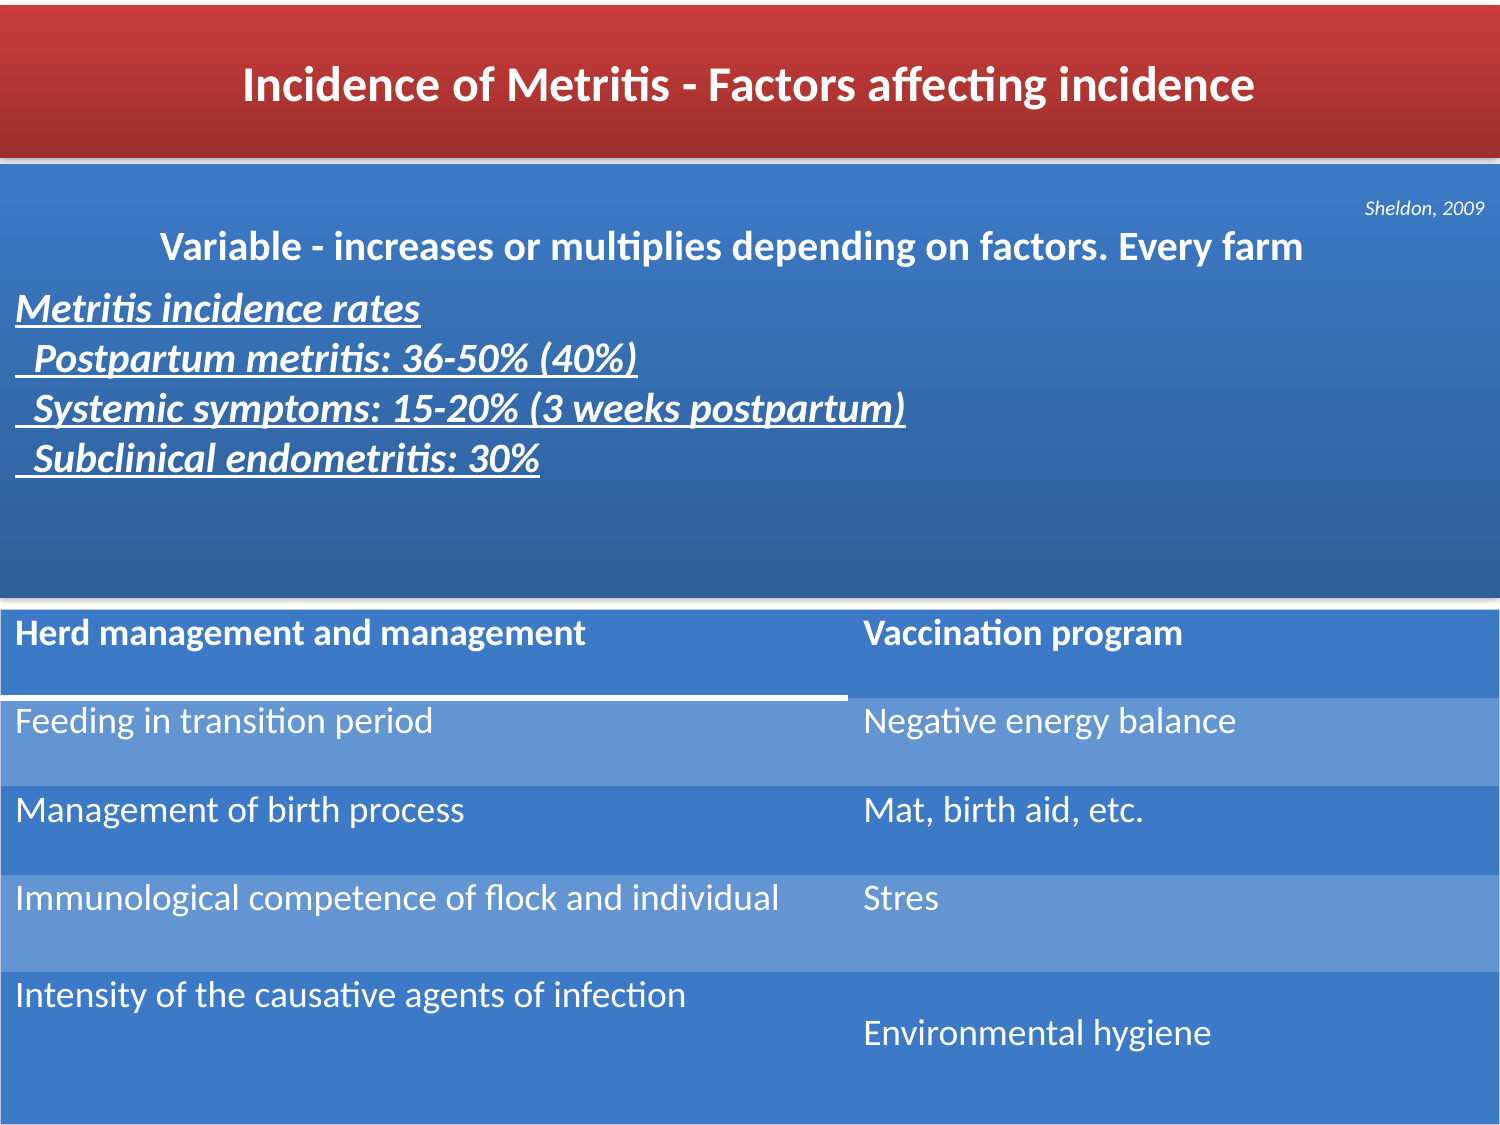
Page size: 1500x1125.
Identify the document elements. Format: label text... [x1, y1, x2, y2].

table_cell Immunological competence of flock and individual [1, 875, 848, 972]
table_cell Stres [848, 875, 1499, 972]
table_cell Negative energy balance [848, 698, 1499, 786]
title Incidence of Metritis - Factors affecting incidence [0, 5, 1500, 158]
table_cell Management of birth process [1, 786, 848, 875]
table_cell Environmental hygiene [848, 972, 1499, 1124]
text_box Sheldon, 2009 [1335, 187, 1499, 228]
text_box Metritis incidence rates Postpartum metritis: 36-50% (40%) Systemic symptoms: 15-20% (3 weeks postpartum) Subclinical endometritis: 30% [0, 163, 1500, 598]
table_header Vaccination program [848, 610, 1499, 698]
table_cell Mat, birth aid, etc. [848, 786, 1499, 875]
table_header Herd management and management [1, 610, 848, 695]
text_box Variable - increases or multiplies depending on factors. Every farm [117, 210, 1348, 276]
table_cell Intensity of the causative agents of infection [1, 972, 848, 1124]
table_cell Feeding in transition period [1, 701, 848, 786]
